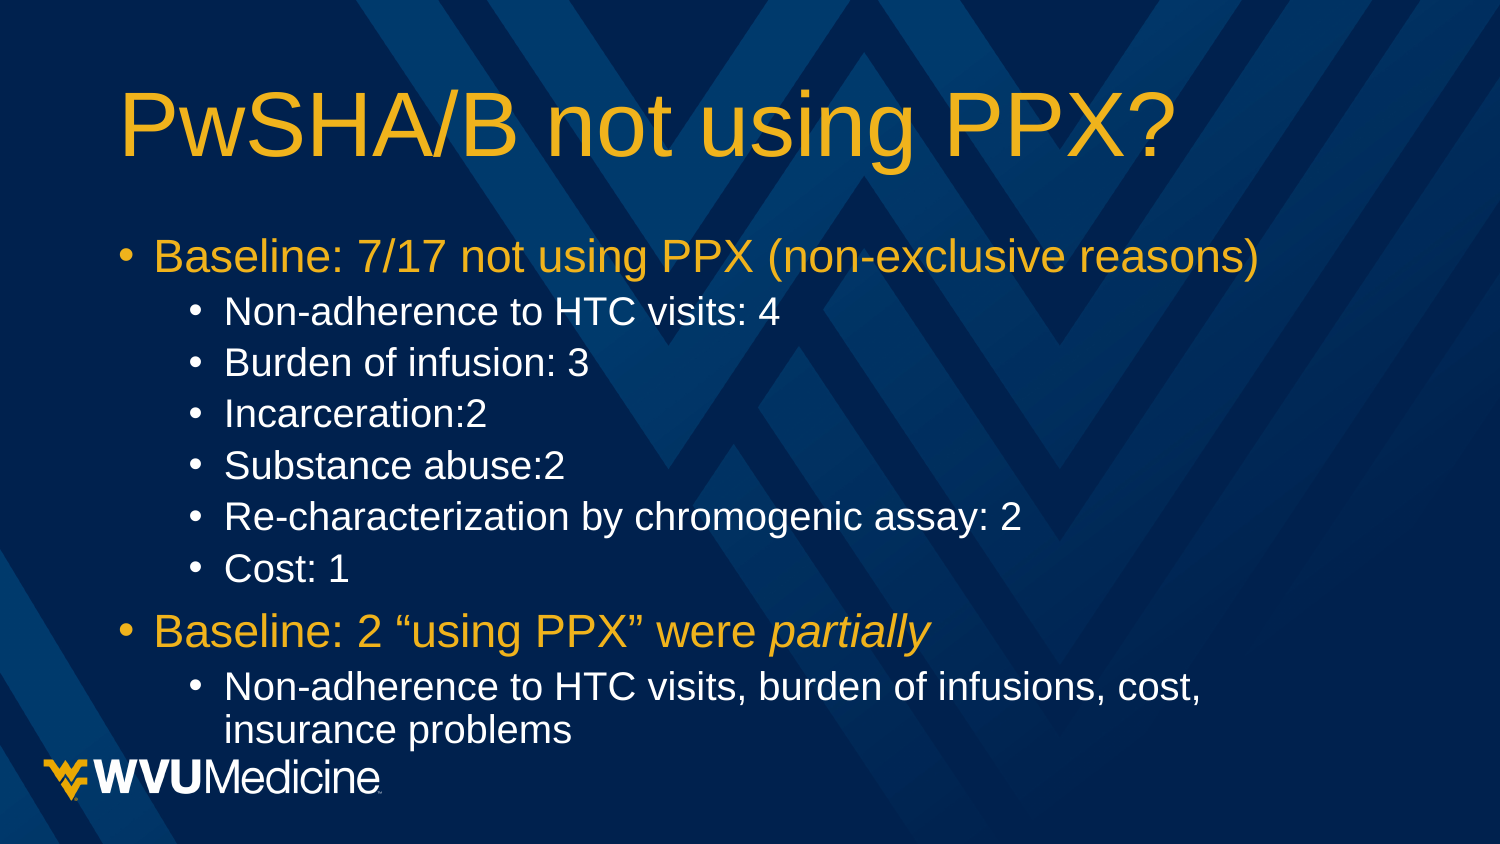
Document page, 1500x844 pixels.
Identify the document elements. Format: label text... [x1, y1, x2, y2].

picture [0, 0, 1500, 844]
list Baseline: 7/17 not using PPX (non-exclusive reasons) Non-adherence to HTC visits: 4 Burden of infusion: 3 Incarceration:2 Substance abuse:2 Re-characterization by chromogenic assay: 2 Cost: 1 Baseline: 2 “using PPX” were partially Non-adherence to HTC visits, burden of infusions, cost, insurance problems [103, 224, 1397, 760]
title PwSHA/B not using PPX? [103, 45, 1397, 208]
